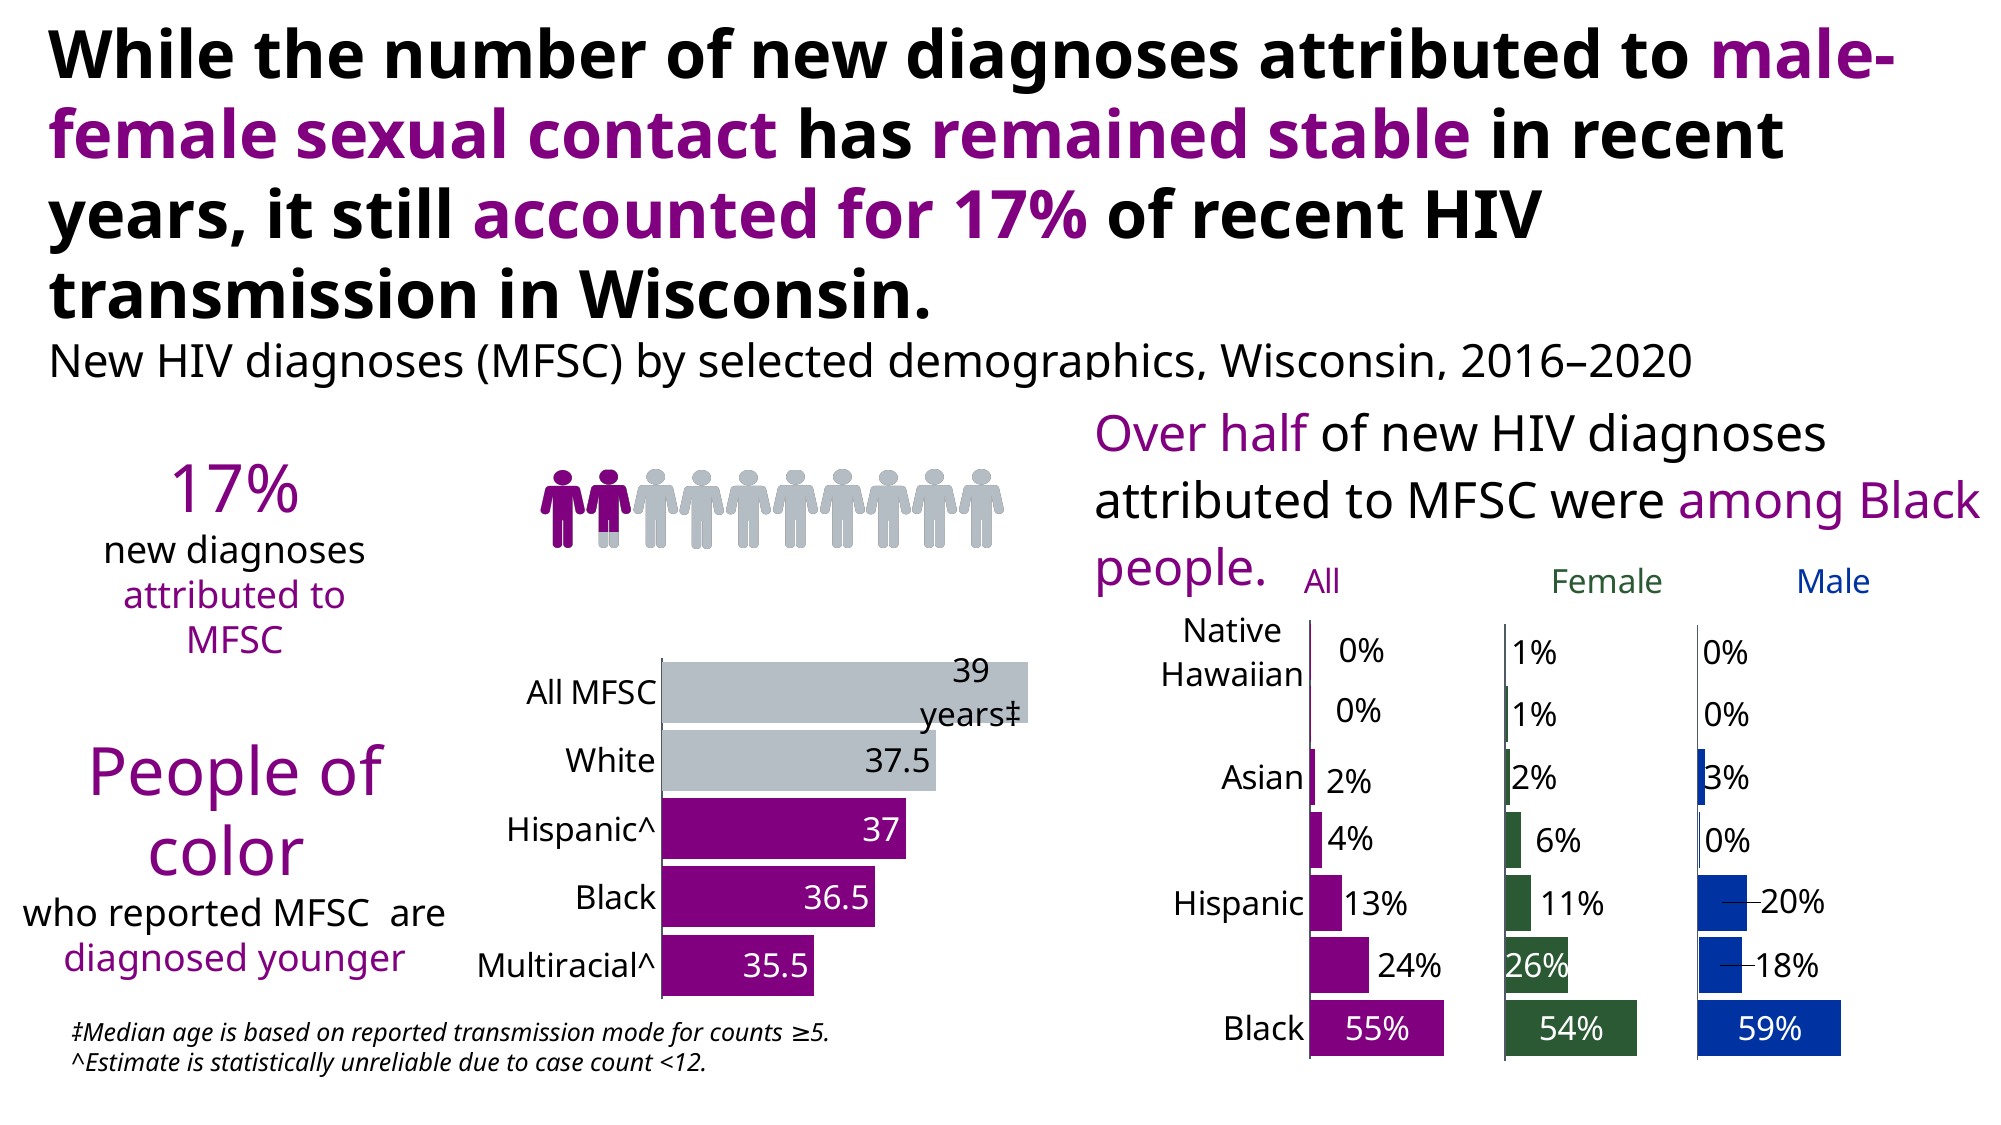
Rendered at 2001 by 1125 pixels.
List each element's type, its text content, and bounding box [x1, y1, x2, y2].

chart [463, 379, 2000, 1107]
title While the number of new diagnoses attributed to male-female sexual contact has remained stable in recent years, it still accounted for 17% of recent HIV transmission in Wisconsin. New HIV diagnoses (MFSC) by selected demographics, Wisconsin, 2016–2020 [33, 42, 1981, 356]
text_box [5, 437, 464, 881]
picture [539, 414, 1005, 549]
text_box ‡Median age is based on reported transmission mode for counts ≥5. ^Estimate is statistically unreliable due to case count <12. [56, 1008, 847, 1084]
